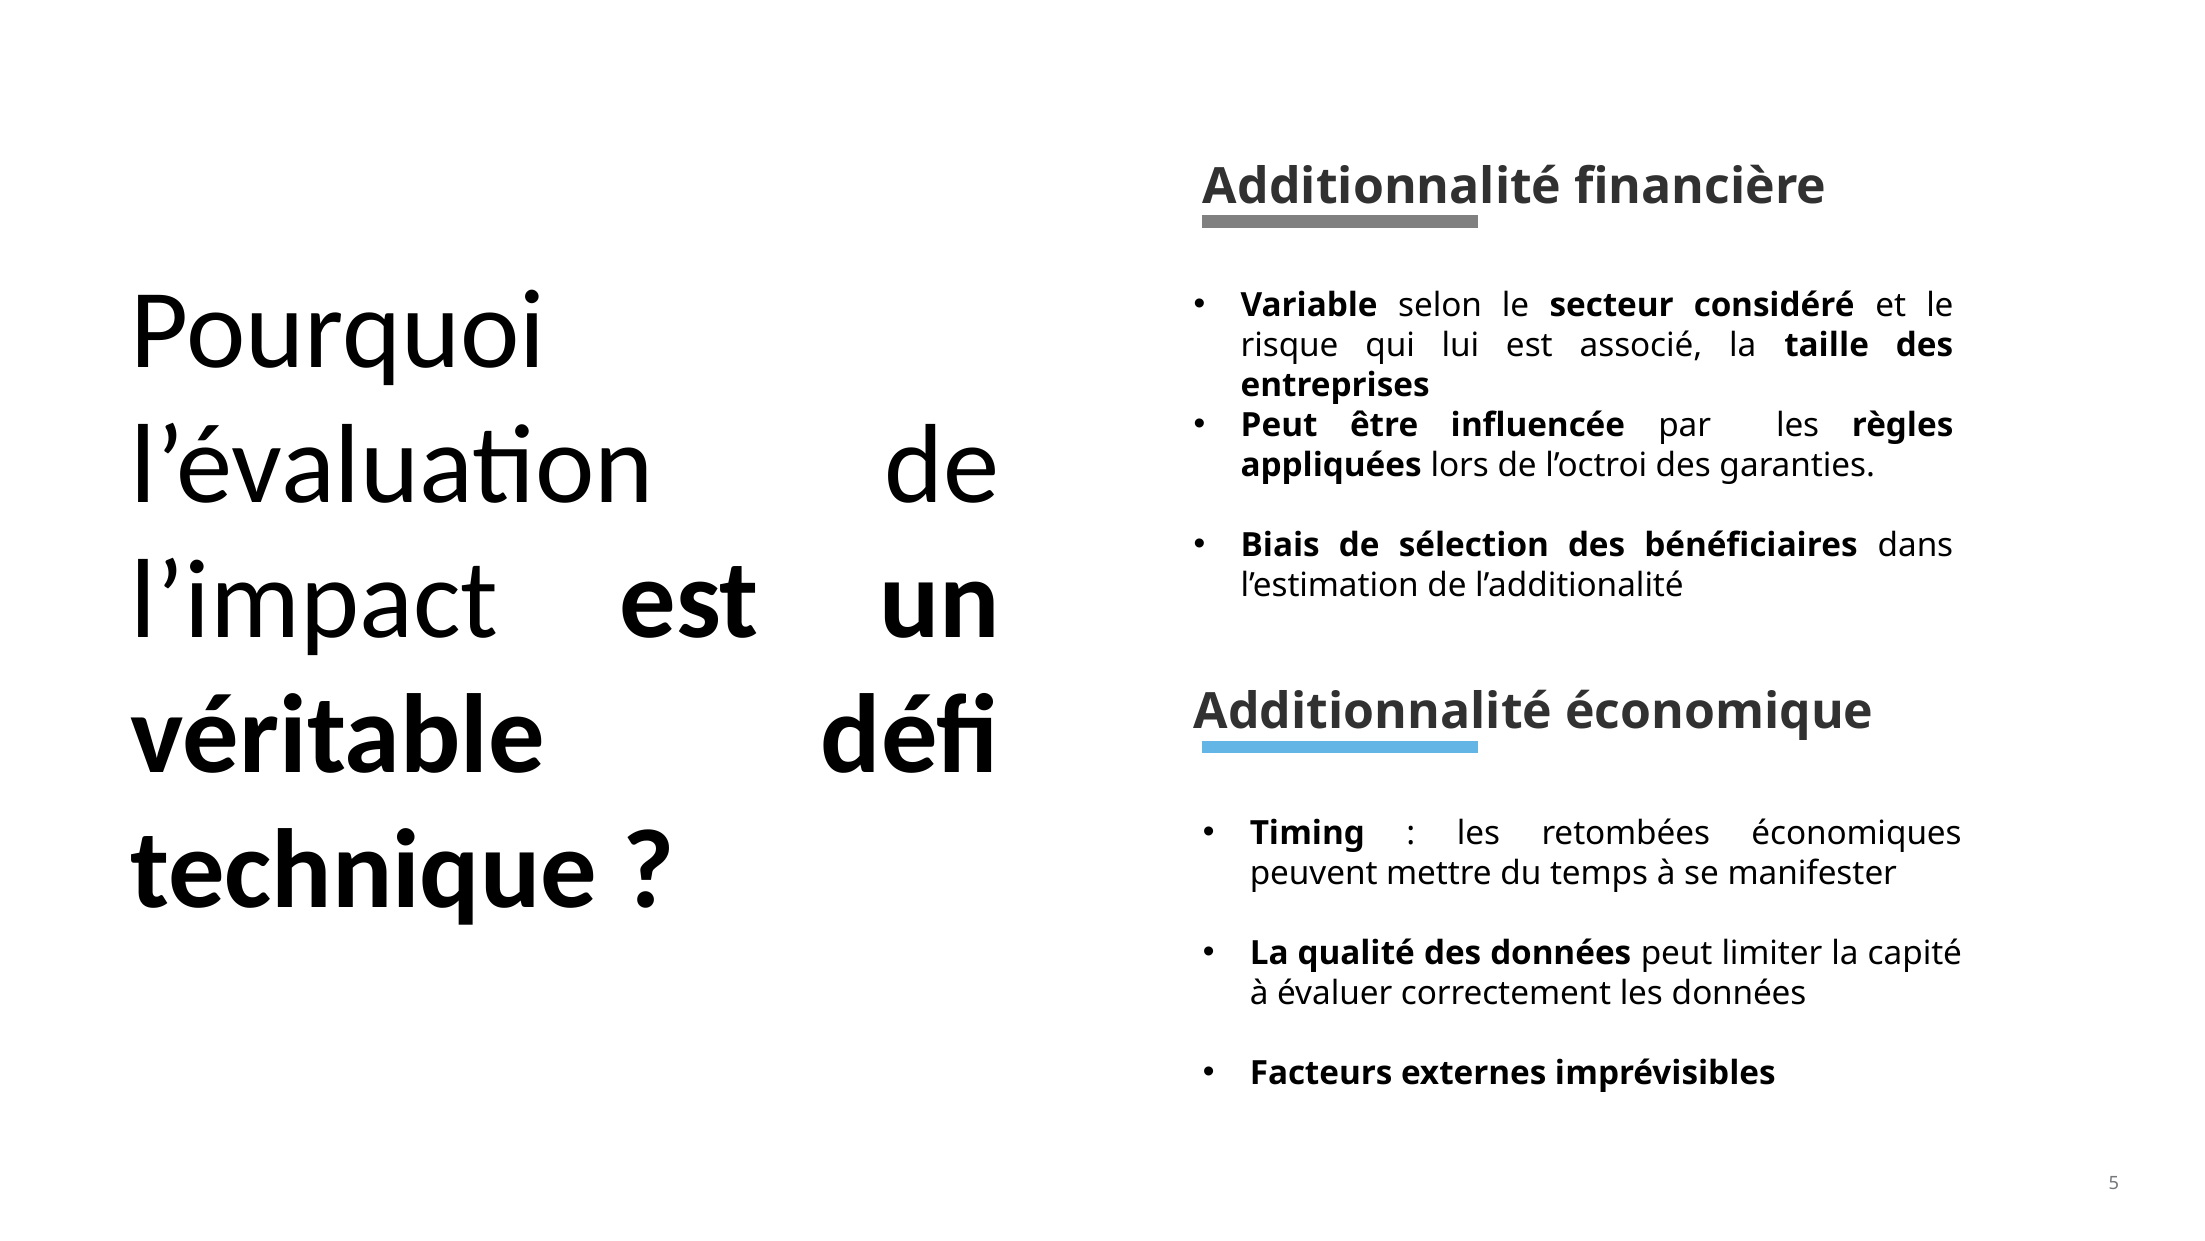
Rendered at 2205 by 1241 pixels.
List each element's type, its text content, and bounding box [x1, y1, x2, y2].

text_box Additionnalité économique [1178, 671, 1915, 746]
text_box Additionnalité financière [1188, 146, 1924, 222]
text_box Timing : les retombées économiques peuvent mettre du temps à se manifester La qualité des données peut limiter la capité à évaluer correctement les données Facteurs externes imprévisibles [1188, 803, 1978, 1099]
text_box Pourquoi l’évaluation de l’impact est un véritable défi technique ? [130, 254, 1000, 858]
text_box Variable selon le secteur considéré et le risque qui lui est associé, la taille des entreprises Peut être influencée par les règles appliquées lors de l’octroi des garanties. Biais de sélection des bénéficiaires dans l’estimation de l’additionalité [1178, 276, 1969, 611]
